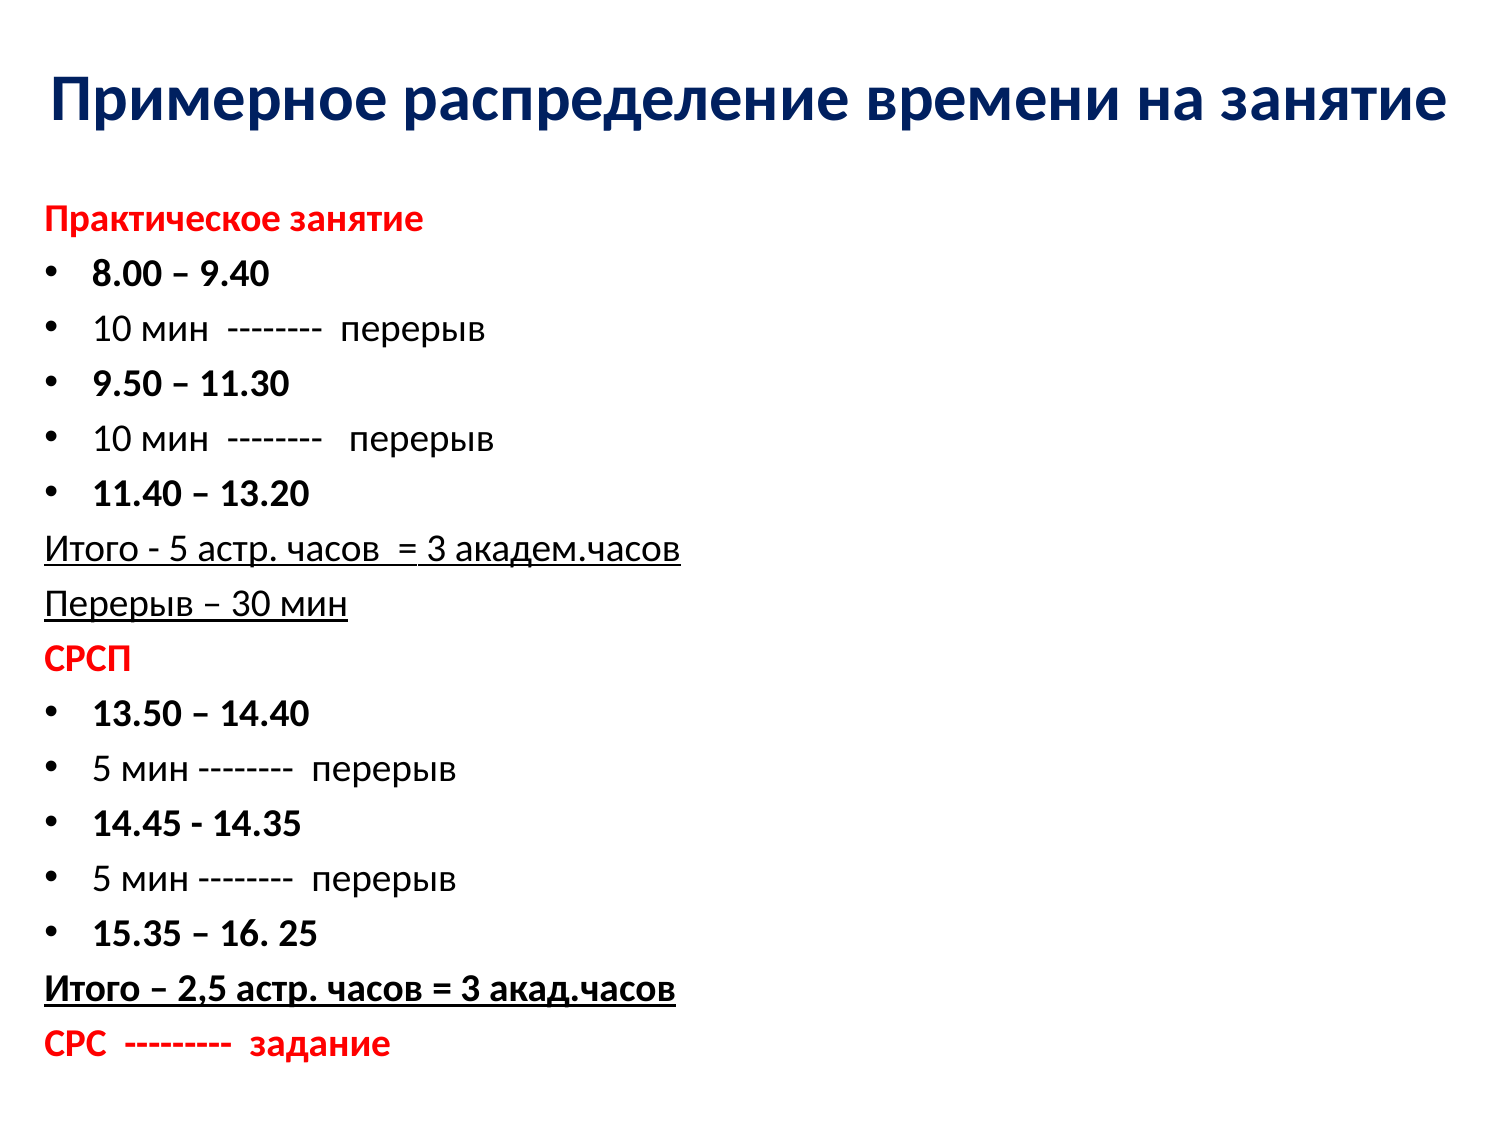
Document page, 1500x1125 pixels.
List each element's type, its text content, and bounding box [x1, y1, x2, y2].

title Примерное распределение времени на занятие [0, 0, 1500, 188]
list Практическое занятие 8.00 – 9.40 10 мин -------- перерыв 9.50 – 11.30 10 мин -------- перерыв 11.40 – 13.20 Итого - 5 астр. часов = 3 академ.часов Перерыв – 30 мин СРСП 13.50 – 14.40 5 мин -------- перерыв 14.45 - 14.35 5 мин -------- перерыв 15.35 – 16. 25 Итого – 2,5 астр. часов = 3 акад.часов СРС --------- задание [29, 184, 1459, 1083]
